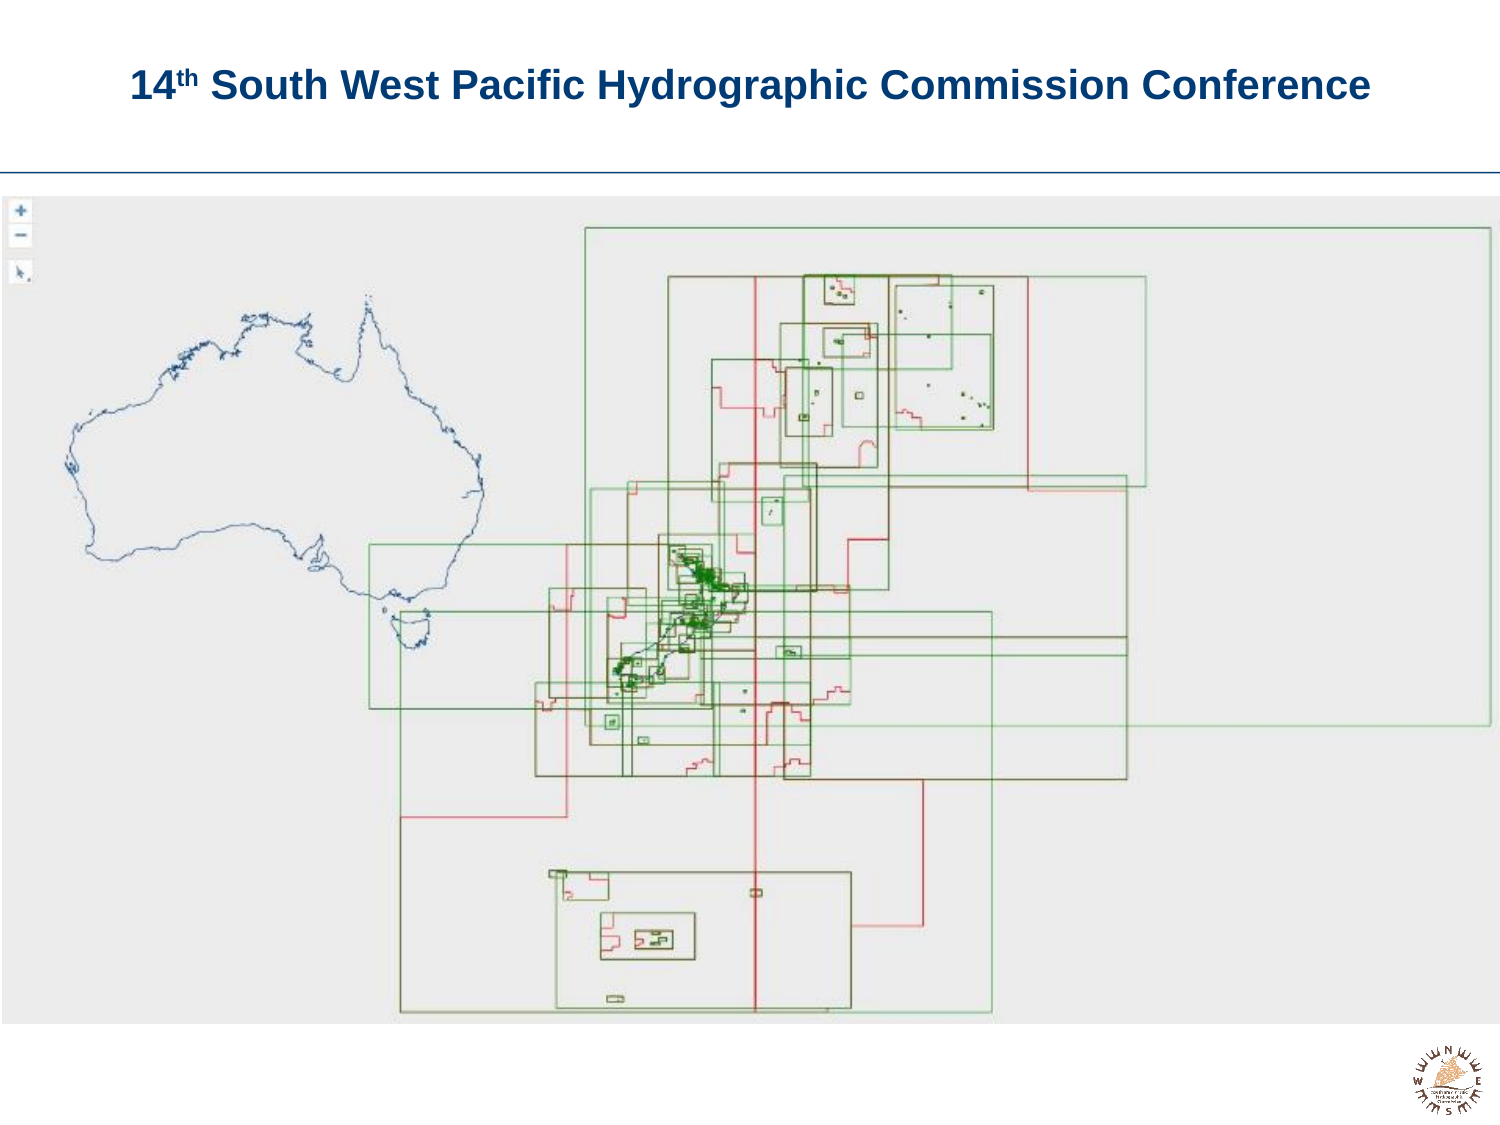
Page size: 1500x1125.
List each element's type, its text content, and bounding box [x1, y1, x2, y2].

title 14th South West Pacific Hydrographic Commission Conference [76, 19, 1425, 147]
picture [1, 196, 1500, 1025]
picture [1411, 1046, 1483, 1115]
